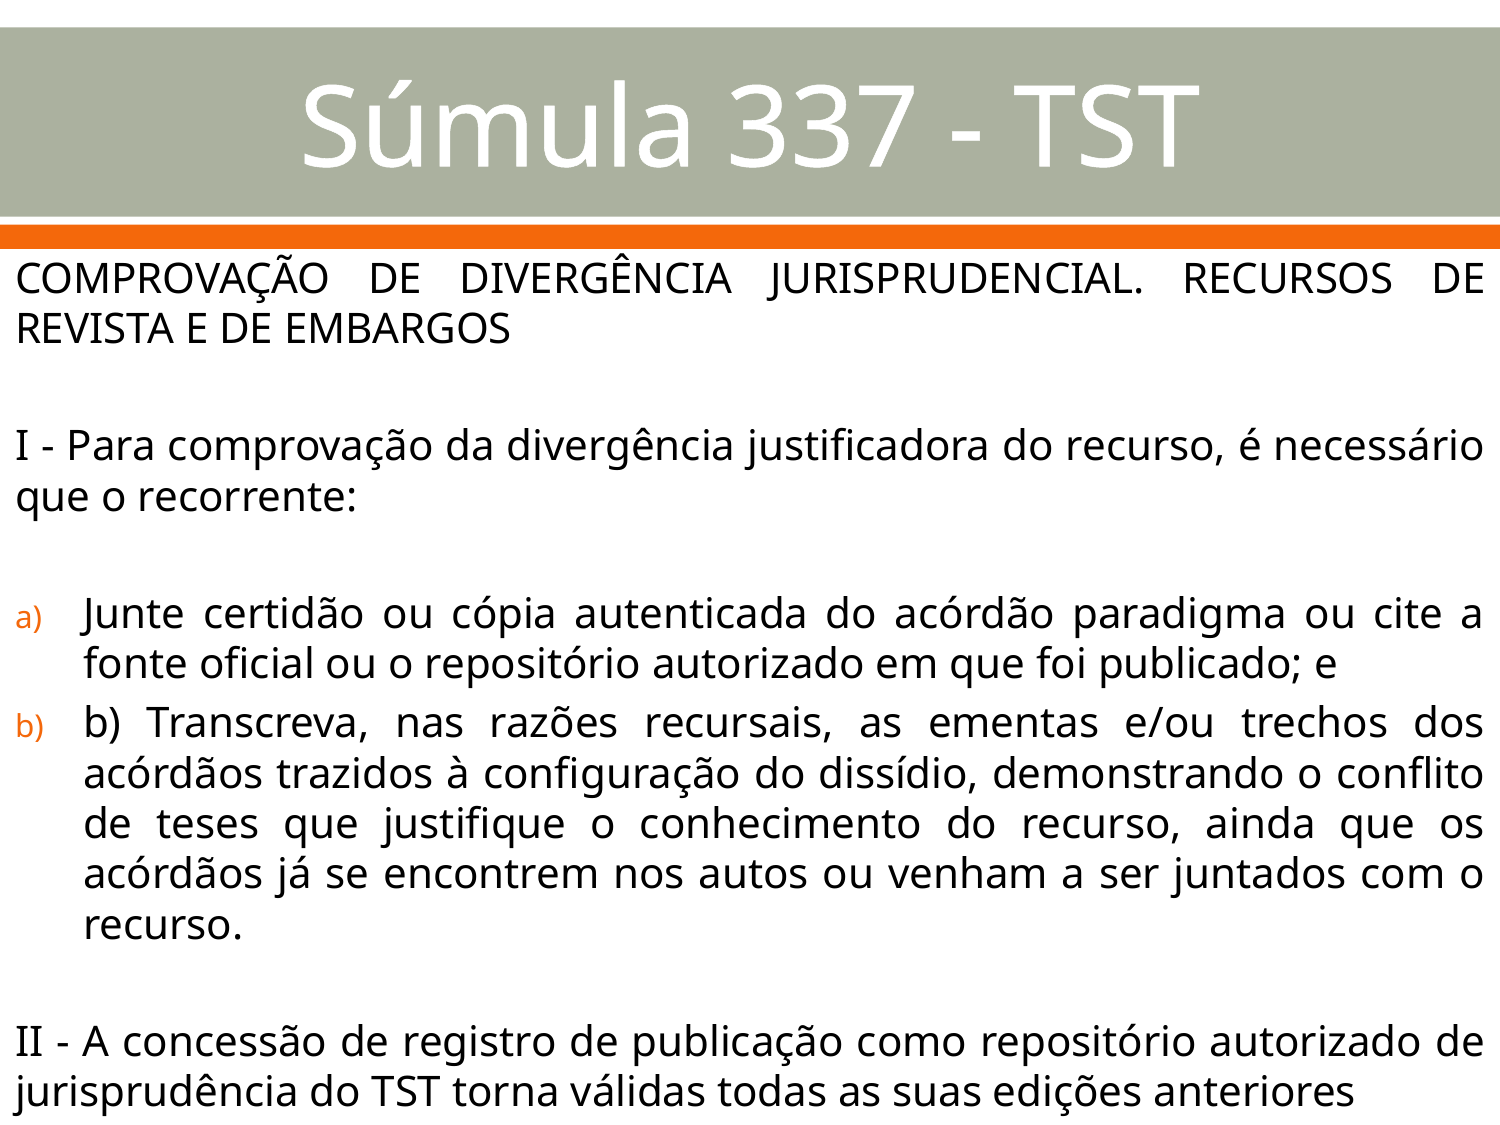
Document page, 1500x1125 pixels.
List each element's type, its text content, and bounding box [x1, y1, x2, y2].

title Súmula 337 - TST [0, 29, 1500, 213]
list COMPROVAÇÃO DE DIVERGÊNCIA JURISPRUDENCIAL. RECURSOS DE REVISTA E DE EMBARGOS I - Para comprovação da divergência justificadora do recurso, é necessário que o recorrente: Junte certidão ou cópia autenticada do acórdão paradigma ou cite a fonte oficial ou o repositório autorizado em que foi publicado; e b) Transcreva, nas razões recursais, as ementas e/ou trechos dos acórdãos trazidos à configuração do dissídio, demonstrando o conflito de teses que justifique o conhecimento do recurso, ainda que os acórdãos já se encontrem nos autos ou venham a ser juntados com o recurso. II - A concessão de registro de publicação como repositório autorizado de jurisprudência do TST torna válidas todas as suas edições anteriores [0, 243, 1500, 1125]
